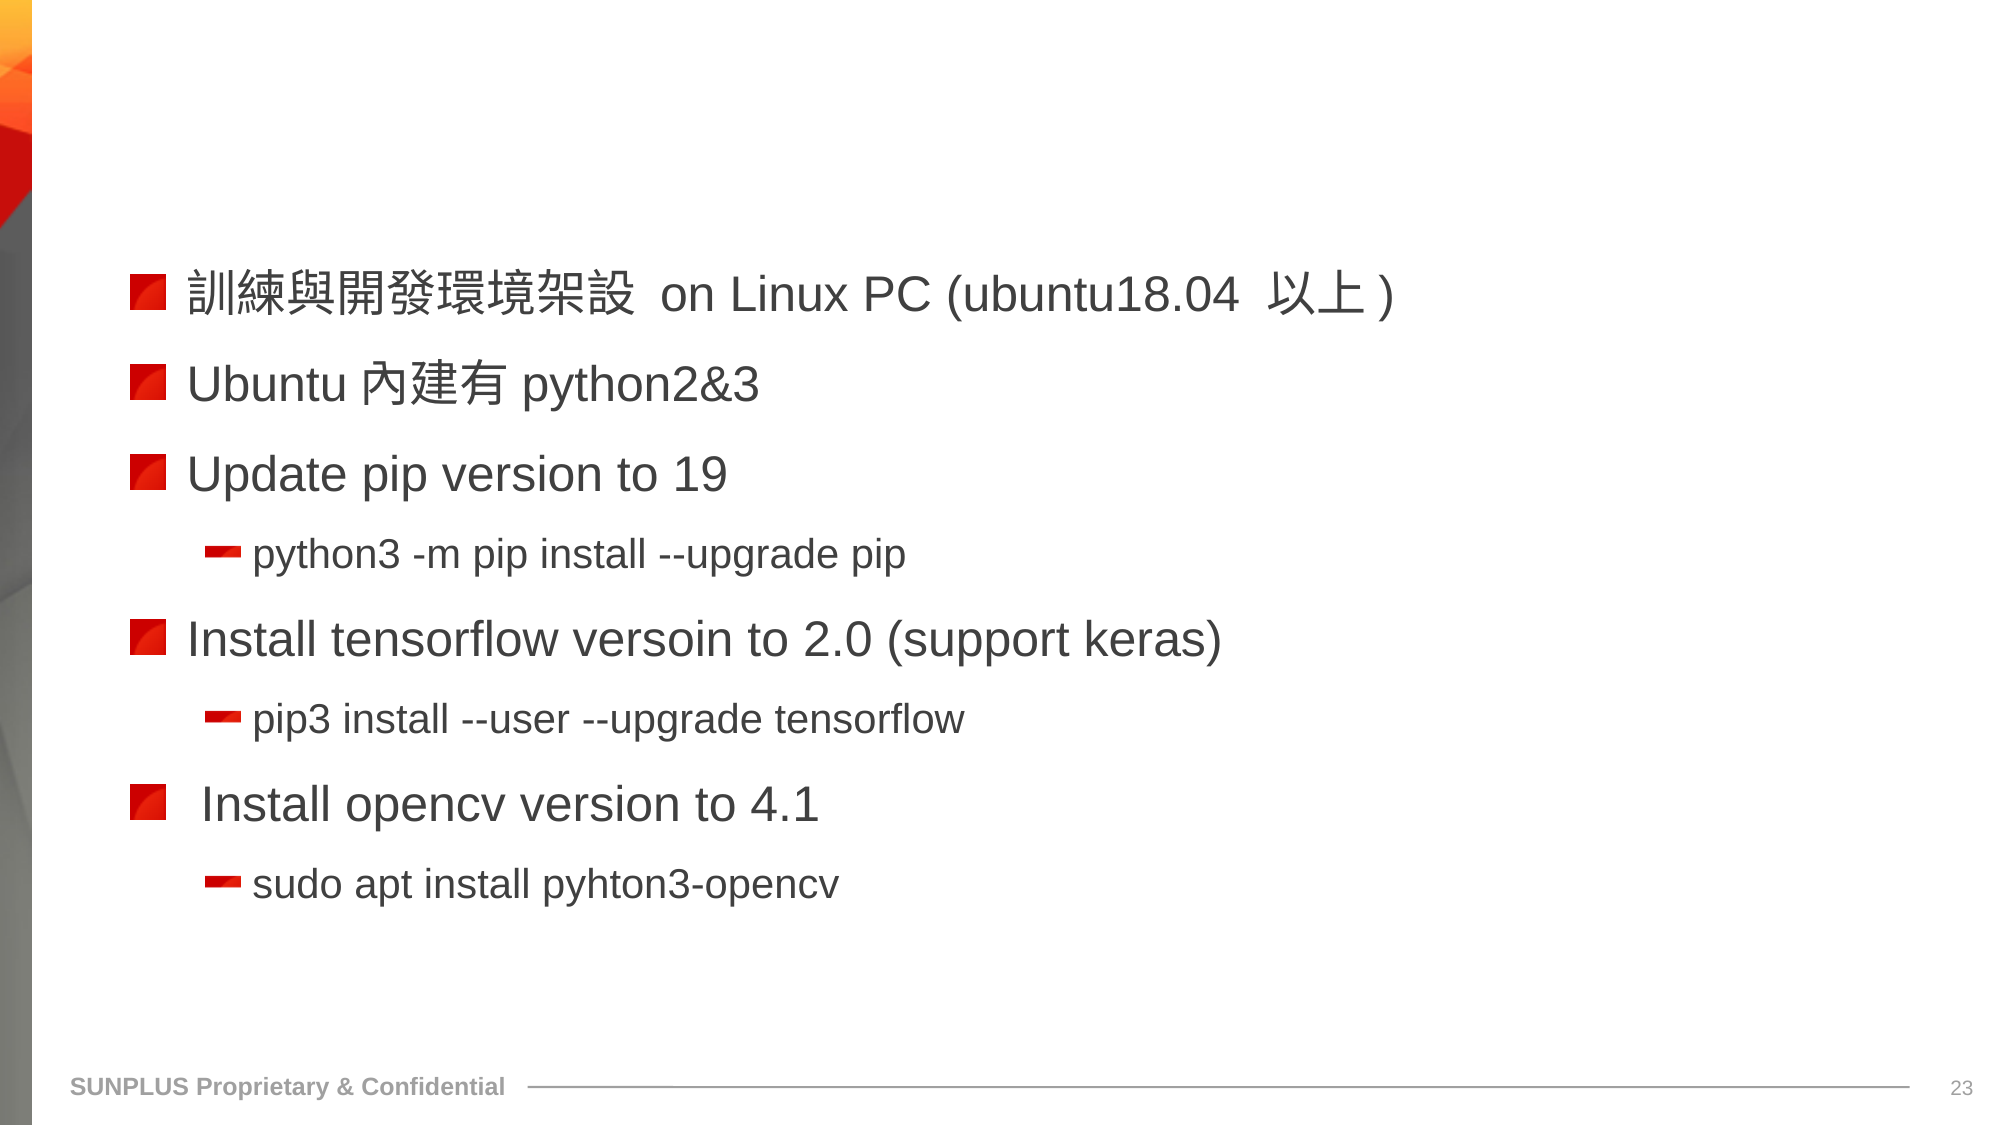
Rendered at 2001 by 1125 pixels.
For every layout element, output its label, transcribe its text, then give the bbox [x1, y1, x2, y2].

picture [205, 867, 241, 897]
picture [130, 364, 166, 400]
list 訓練與開發環境架設 on Linux PC (ubuntu18.04 以上) Ubuntu內建有python2&3 Update pip version to 19 python3 -m pip install --upgrade pip Install tensorflow versoin to 2.0 (support keras) pip3 install --user --upgrade tensorflow Install opencv version to 4.1 sudo apt install pyhton3-opencv [115, 224, 1927, 993]
picture [205, 702, 241, 732]
picture [130, 784, 166, 820]
picture [130, 454, 166, 490]
slide_number 22 [1909, 1057, 1989, 1117]
picture [205, 537, 241, 567]
picture [130, 619, 166, 655]
picture [0, 0, 32, 1125]
picture [130, 274, 166, 310]
